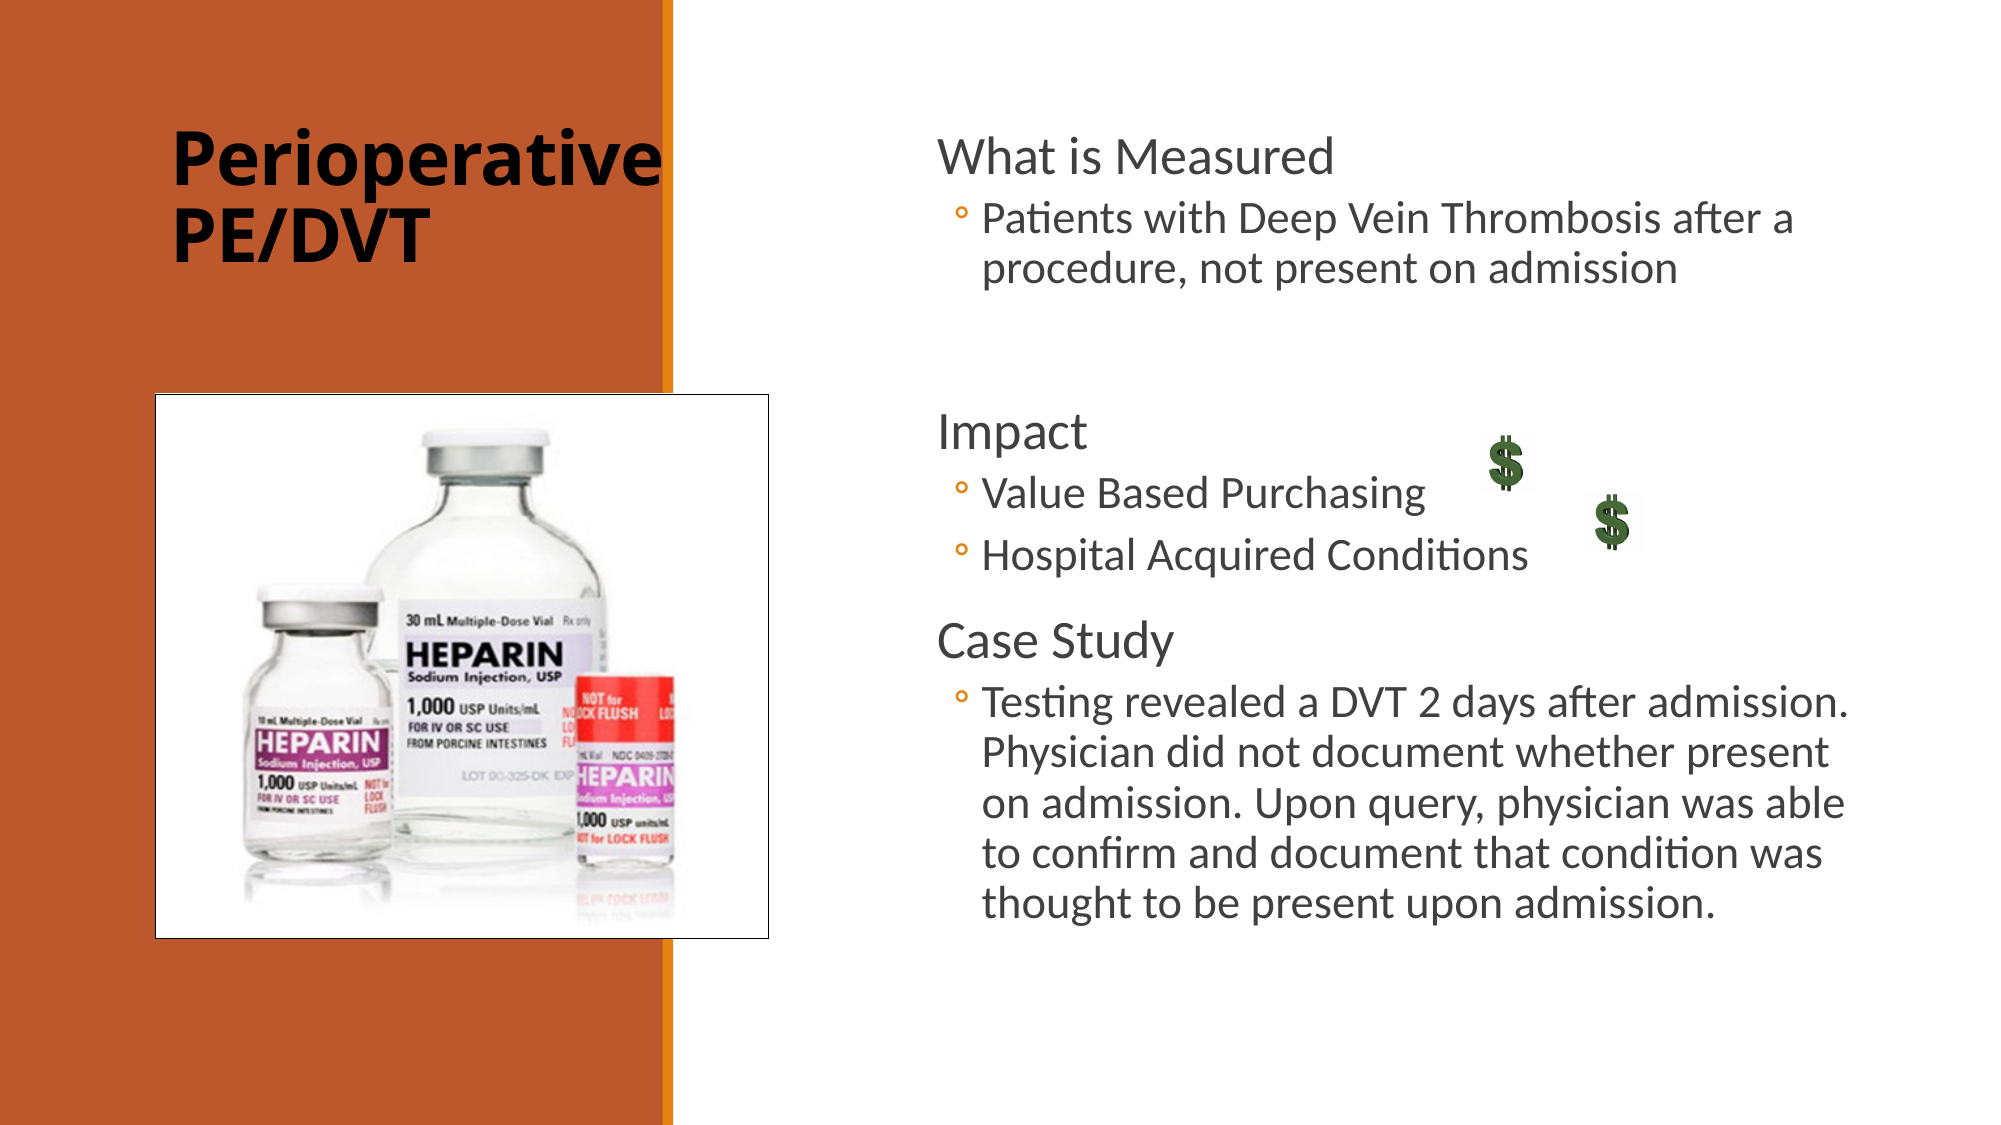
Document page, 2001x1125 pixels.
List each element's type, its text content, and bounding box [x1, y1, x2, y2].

title Perioperative PE/DVT [155, 120, 801, 285]
picture [1478, 432, 1539, 493]
list What is Measured Patients with Deep Vein Thrombosis after a procedure, not present on admission Impact Value Based Purchasing Hospital Acquired Conditions Case Study Testing revealed a DVT 2 days after admission. Physician did not document whether present on admission. Upon query, physician was able to confirm and document that condition was thought to be present upon admission. [923, 120, 1855, 983]
picture [154, 393, 770, 940]
picture [1583, 491, 1644, 552]
